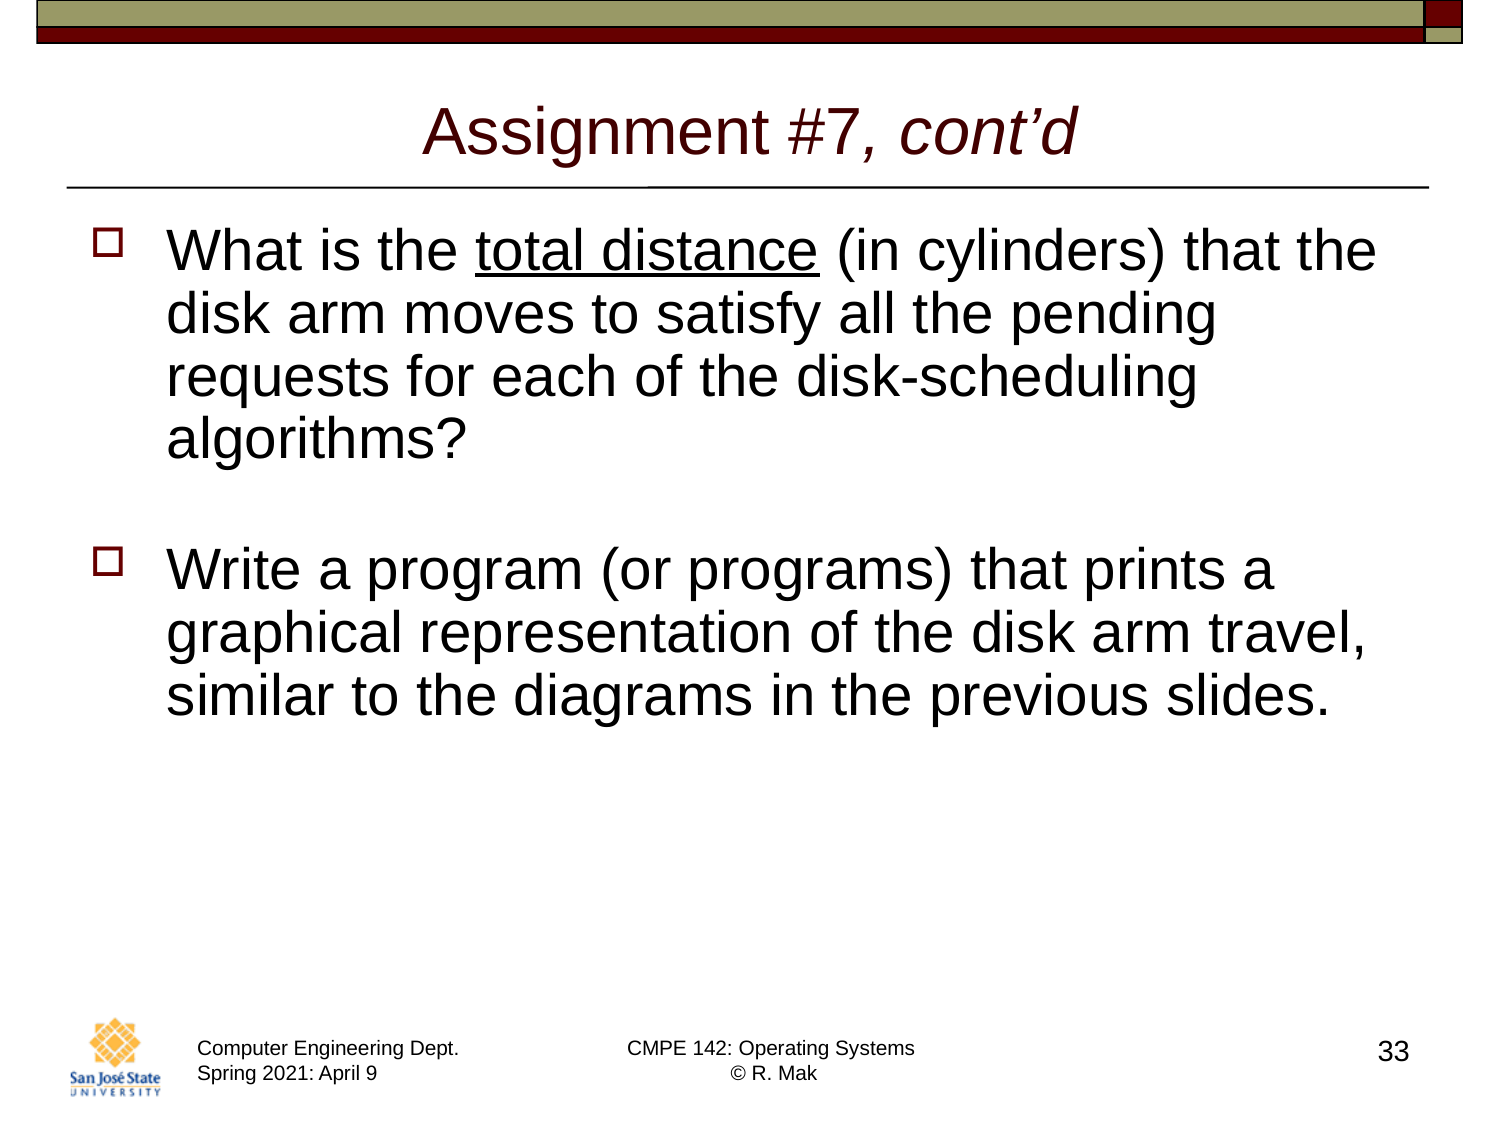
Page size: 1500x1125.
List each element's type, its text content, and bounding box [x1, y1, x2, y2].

picture [60, 1012, 166, 1112]
list What is the total distance (in cylinders) that the disk arm moves to satisfy all the pending requests for each of the disk-scheduling algorithms? Write a program (or programs) that prints a graphical representation of the disk arm travel, similar to the diagrams in the previous slides. [75, 212, 1425, 998]
slide_number 33 [1305, 1025, 1425, 1100]
title Assignment #7, cont’d [75, 67, 1425, 175]
